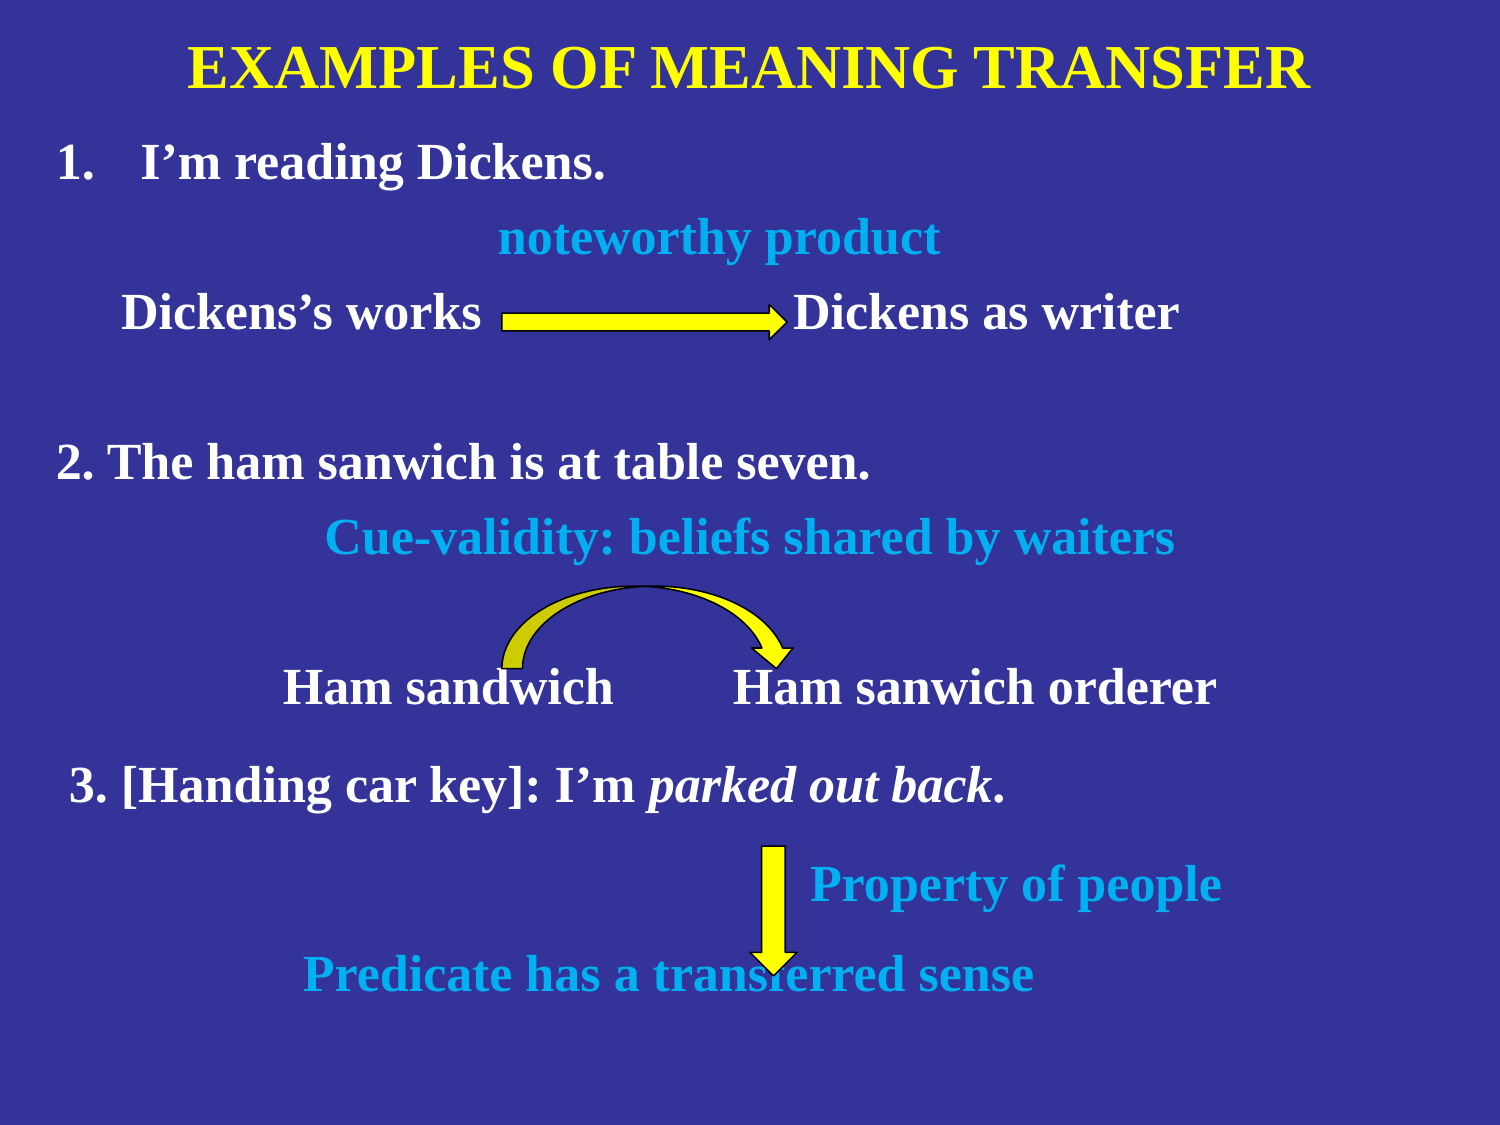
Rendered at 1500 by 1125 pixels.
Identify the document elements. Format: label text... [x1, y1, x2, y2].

text_box [501, 304, 788, 340]
text_box EXAMPLES OF MEANING TRANSFER I’m reading Dickens. noteworthy product Dickens’s works Dickens as writer 2. The ham sanwich is at table seven. Cue-validity: beliefs shared by waiters Ham sandwich Ham sanwich orderer 3. [Handing car key]: I’m parked out back. Property of people Predicate has a transferred sense [41, 18, 1459, 1109]
text_box [749, 846, 798, 976]
text_box [501, 586, 793, 669]
